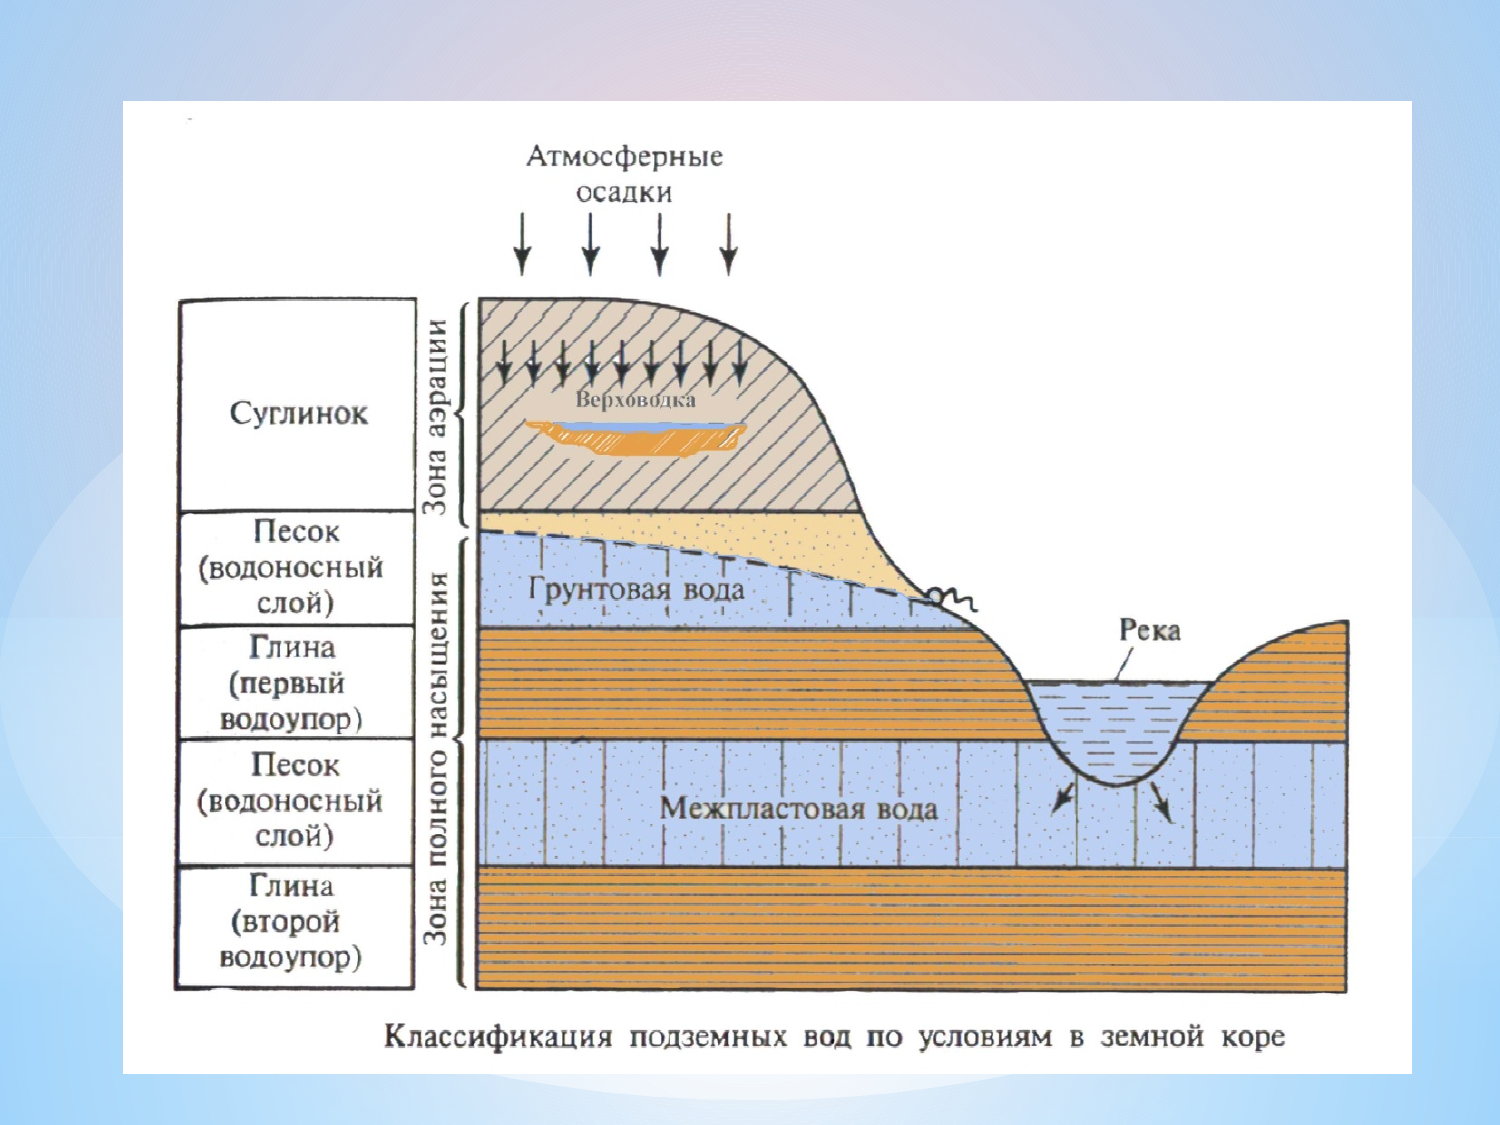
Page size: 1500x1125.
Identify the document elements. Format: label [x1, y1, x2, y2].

picture [123, 101, 1412, 1074]
